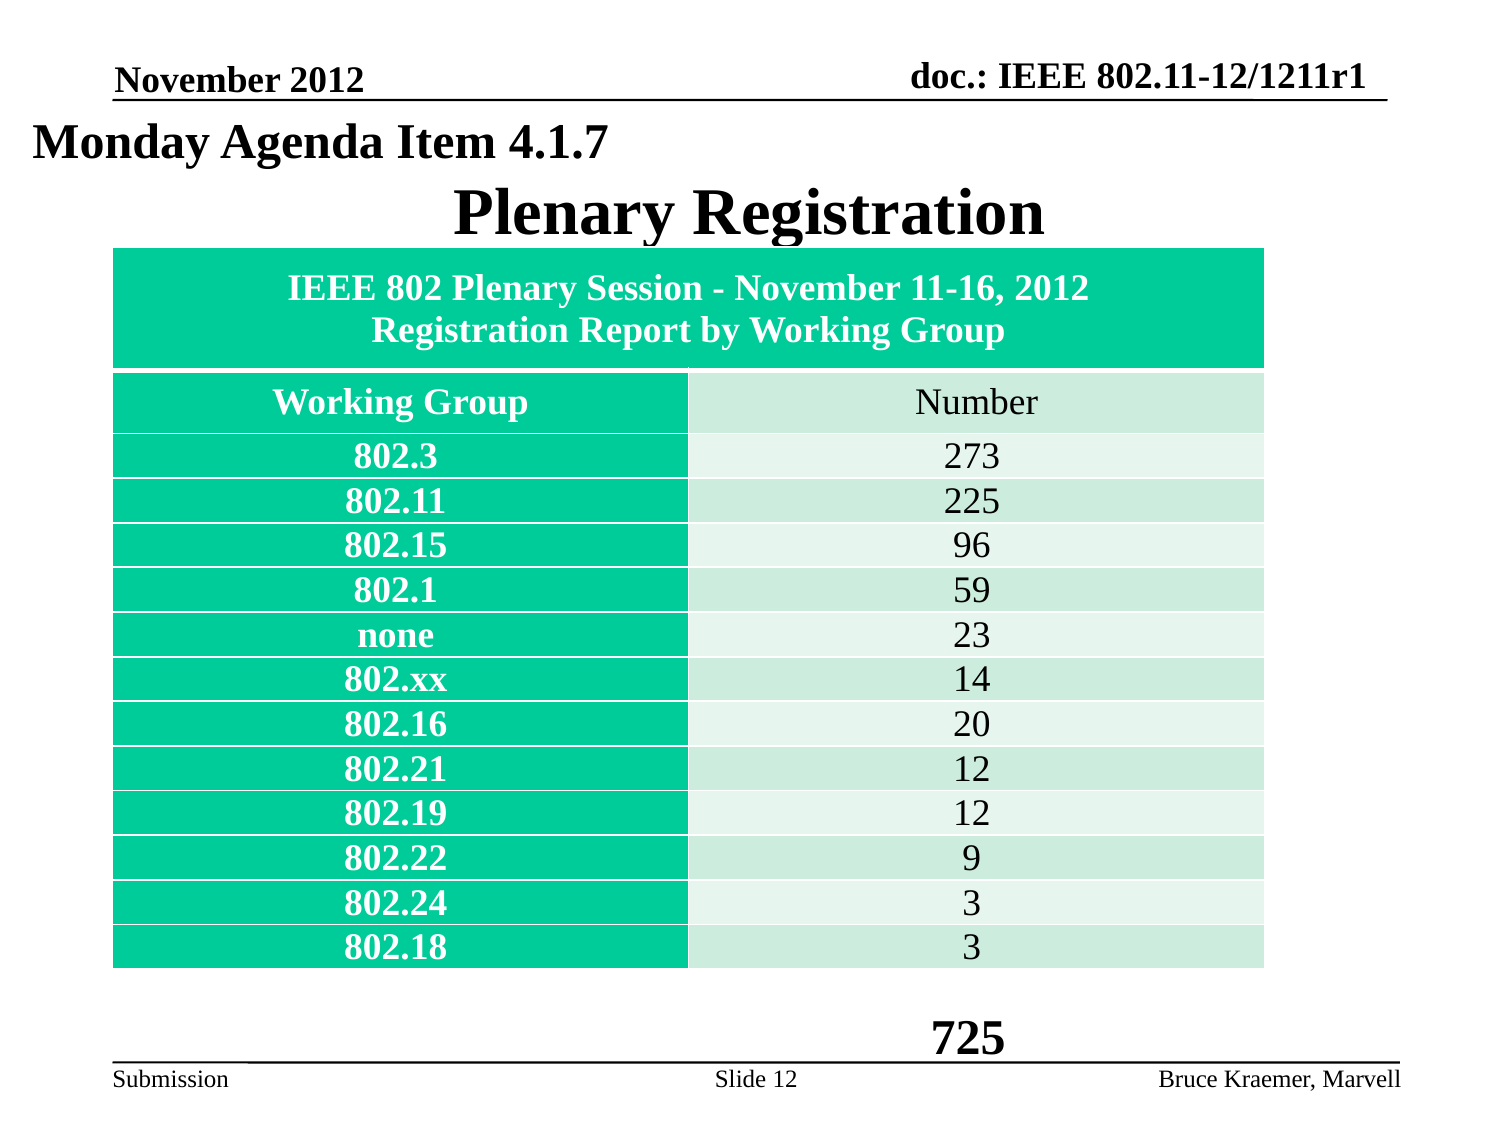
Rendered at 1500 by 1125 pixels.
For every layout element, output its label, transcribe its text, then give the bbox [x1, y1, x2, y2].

table_cell 12 [689, 747, 1264, 790]
table_cell 59 [689, 568, 1264, 611]
table_cell 802.18 [113, 925, 688, 968]
text_box Monday Agenda Item 4.1.7 [17, 101, 624, 176]
table_cell 20 [689, 702, 1264, 745]
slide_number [114, 54, 368, 100]
table_cell 3 [689, 881, 1264, 924]
title Plenary Registration [112, 167, 1388, 248]
table_cell 802.21 [113, 747, 688, 790]
table_cell 802.16 [113, 702, 688, 745]
table_cell 12 [689, 791, 1264, 834]
table_cell 14 [689, 658, 1264, 700]
table_cell 23 [689, 613, 1264, 656]
table_cell 802.11 [113, 479, 688, 522]
slide_number Slide 12 [712, 1062, 800, 1093]
table_cell 225 [689, 479, 1264, 522]
table_cell 802.3 [113, 434, 688, 477]
table_cell Working Group [113, 373, 688, 433]
table_cell 3 [689, 925, 1264, 968]
table_cell 96 [689, 524, 1264, 566]
table_cell 273 [689, 434, 1264, 477]
table_header IEEE 802 Plenary Session - November 11-16, 2012 Registration Report by Working Group [113, 248, 1264, 368]
table_cell Number [689, 373, 1264, 433]
table_cell none [113, 613, 688, 656]
table_cell 802.1 [113, 568, 688, 611]
table_cell 802.19 [113, 791, 688, 834]
table_cell 802.xx [113, 658, 688, 700]
table_cell 802.24 [113, 881, 688, 924]
footer Bruce Kraemer, Marvell [1079, 1062, 1402, 1093]
text_box 725 [915, 997, 1021, 1072]
table_cell 9 [689, 836, 1264, 879]
table_cell 802.15 [113, 524, 688, 566]
table_cell 802.22 [113, 836, 688, 879]
